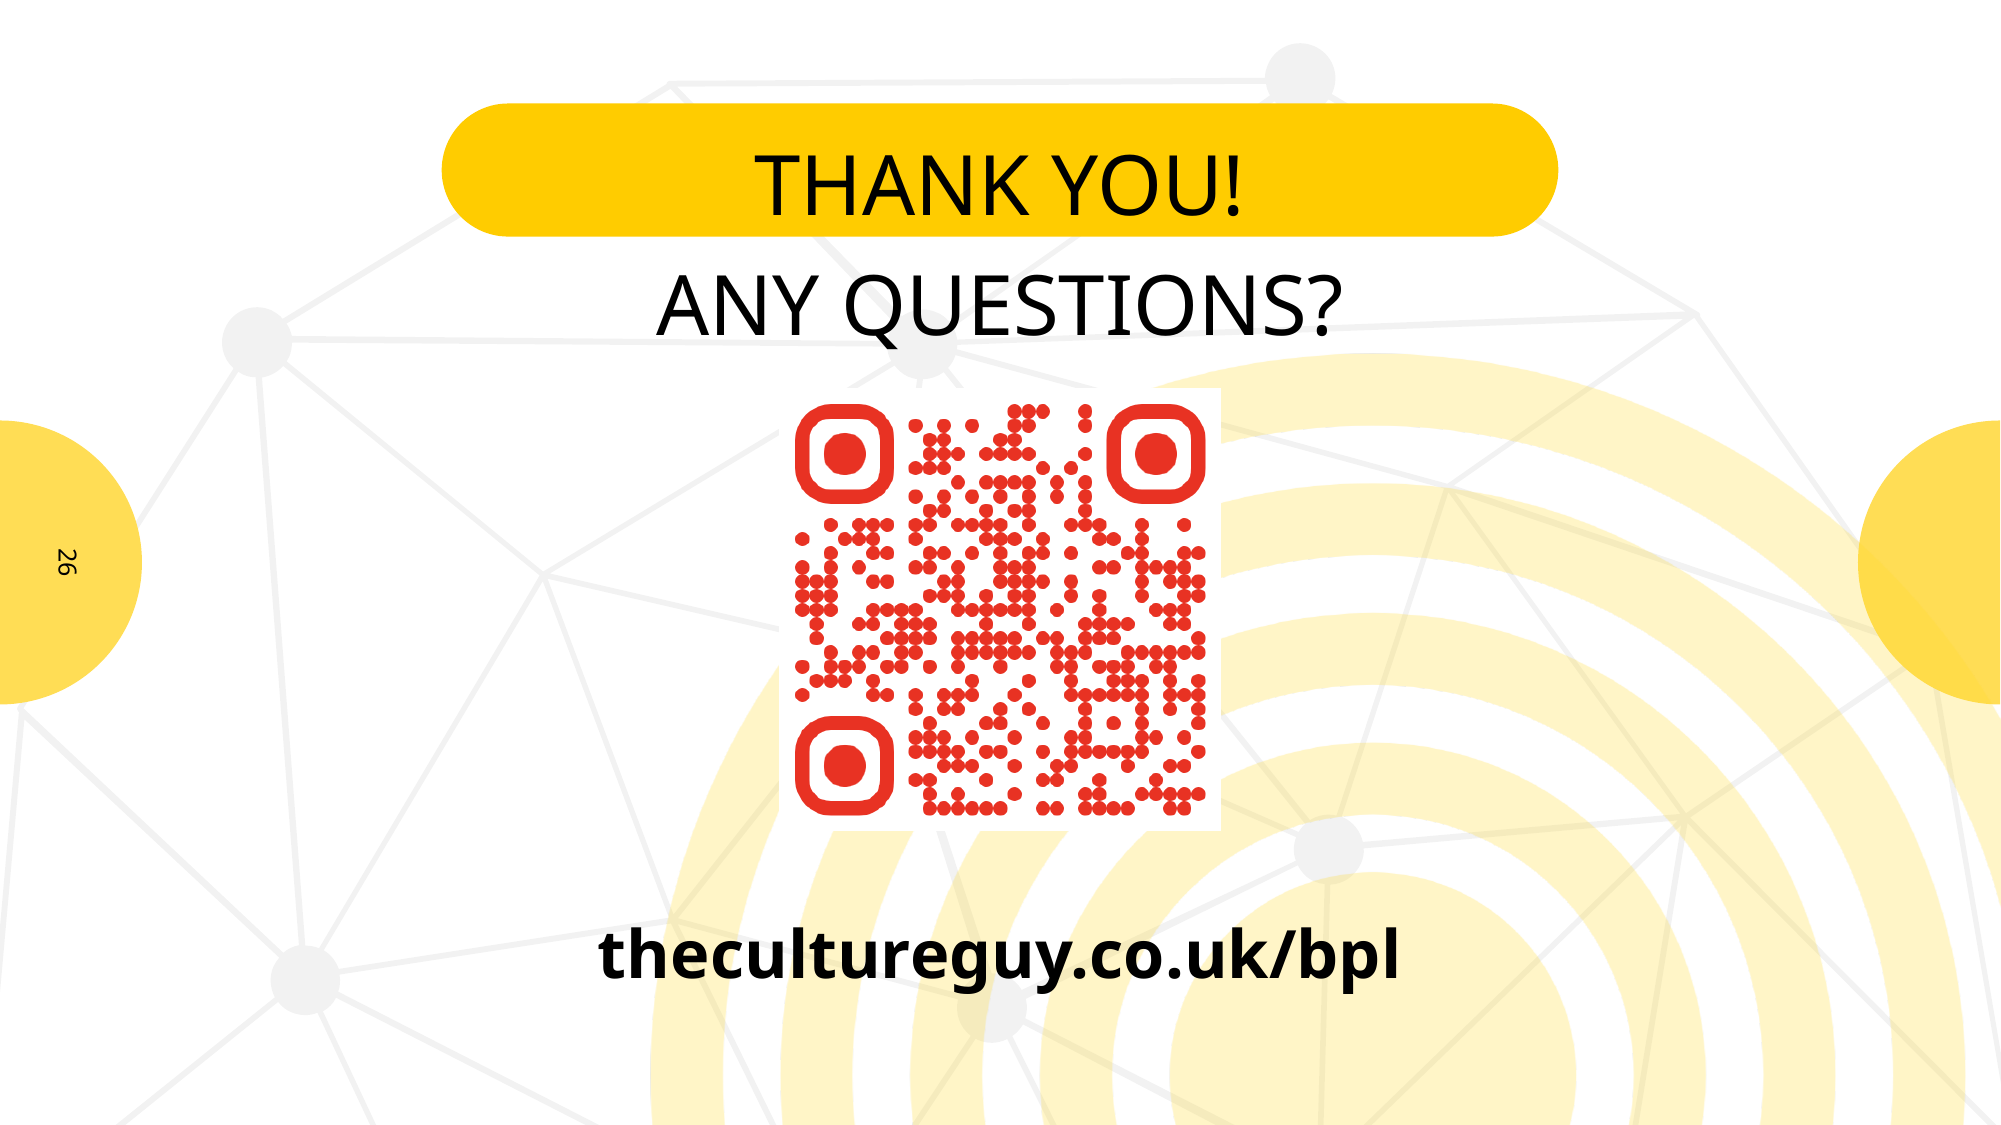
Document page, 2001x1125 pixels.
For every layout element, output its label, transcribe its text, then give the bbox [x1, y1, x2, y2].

text_box thecultureguy.co.uk/bpl [105, 792, 1895, 999]
picture [779, 388, 1221, 831]
text_box THANK YOU! ANY QUESTIONS? [202, 112, 1798, 370]
text_box [473, 102, 1527, 112]
